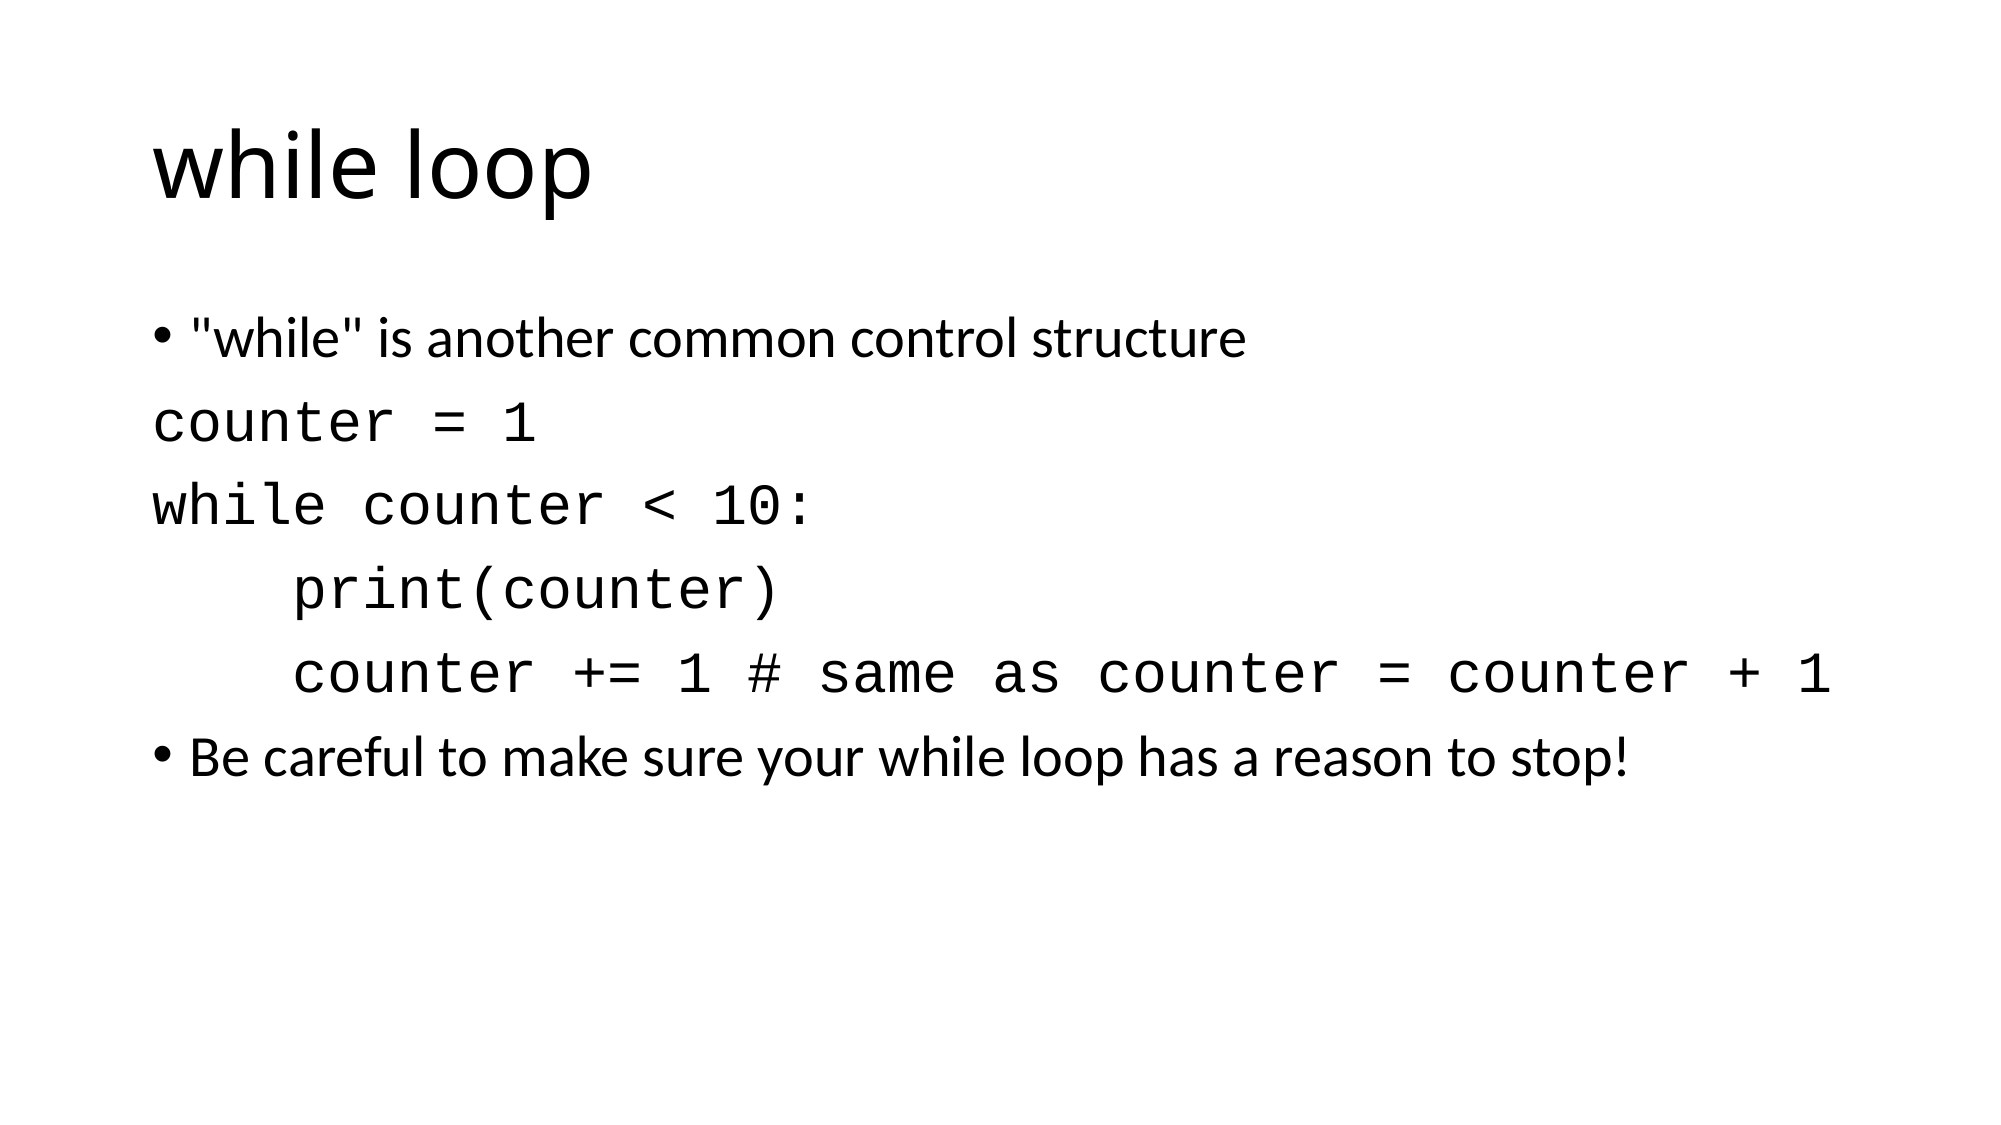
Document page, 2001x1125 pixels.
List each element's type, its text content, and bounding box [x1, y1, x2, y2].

list "while" is another common control structure counter = 1 while counter < 10: print(counter) counter += 1 # same as counter = counter + 1 Be careful to make sure your while loop has a reason to stop! [137, 299, 1863, 1014]
title while loop [137, 59, 1863, 278]
